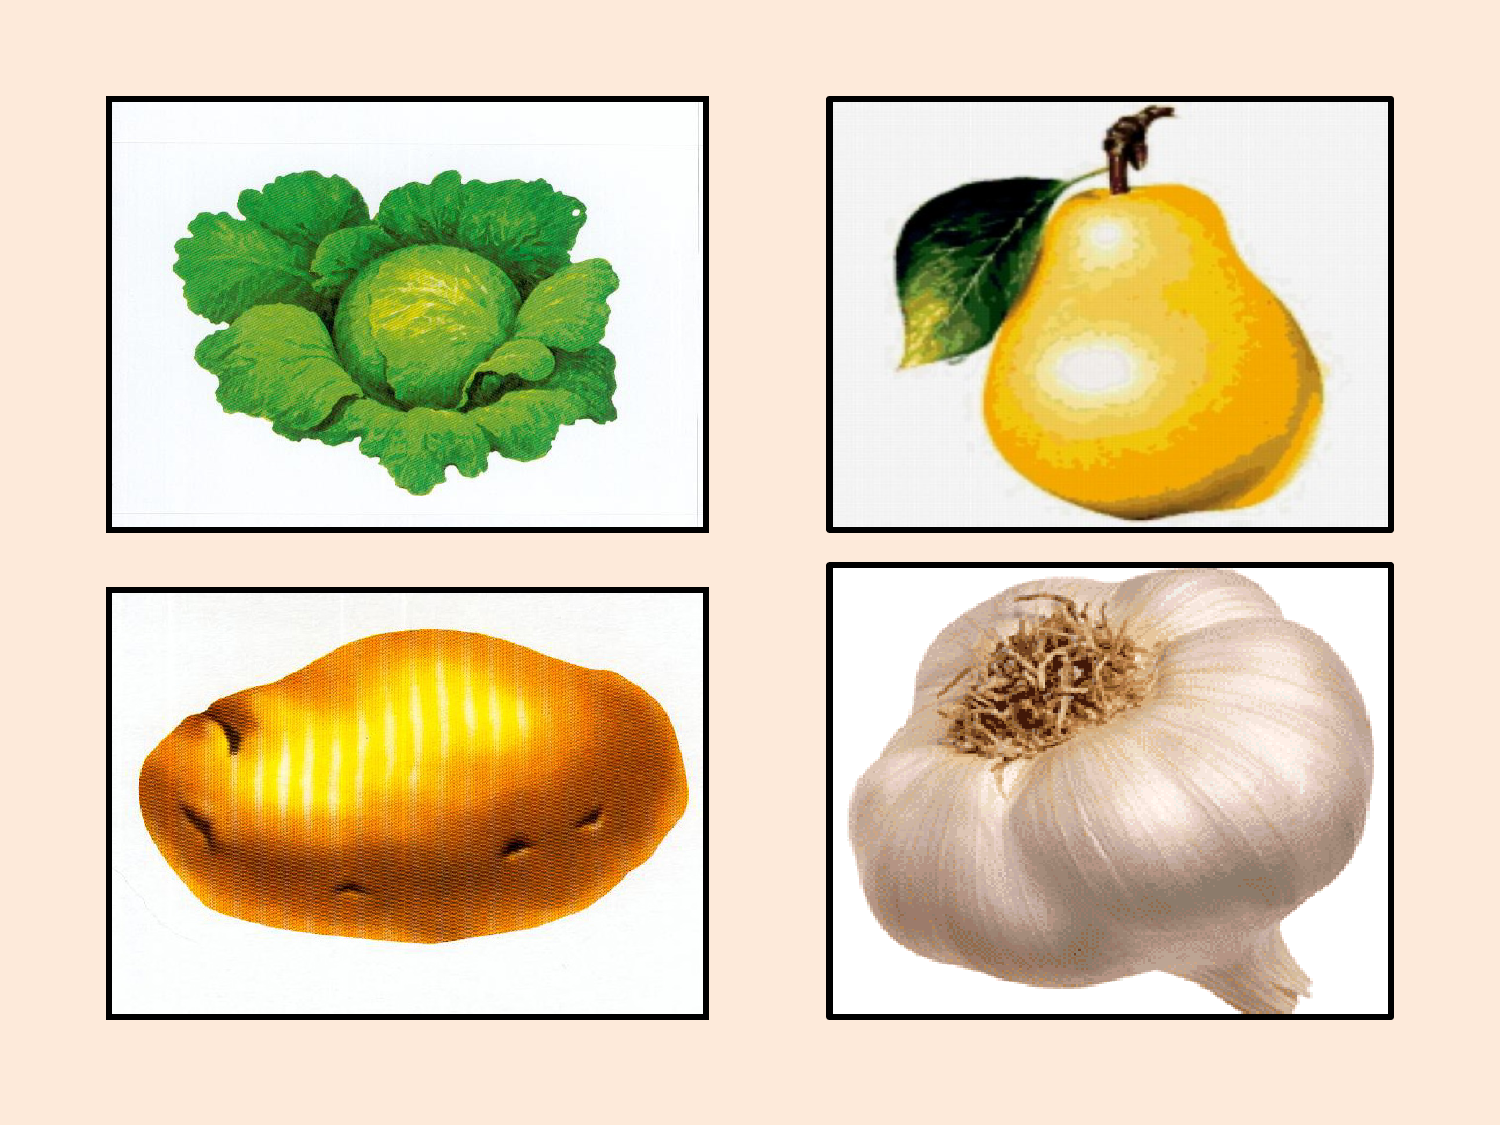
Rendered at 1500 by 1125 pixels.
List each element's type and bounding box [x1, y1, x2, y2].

picture [832, 101, 1389, 528]
picture [111, 593, 703, 1015]
picture [111, 101, 703, 528]
picture [832, 568, 1389, 1015]
